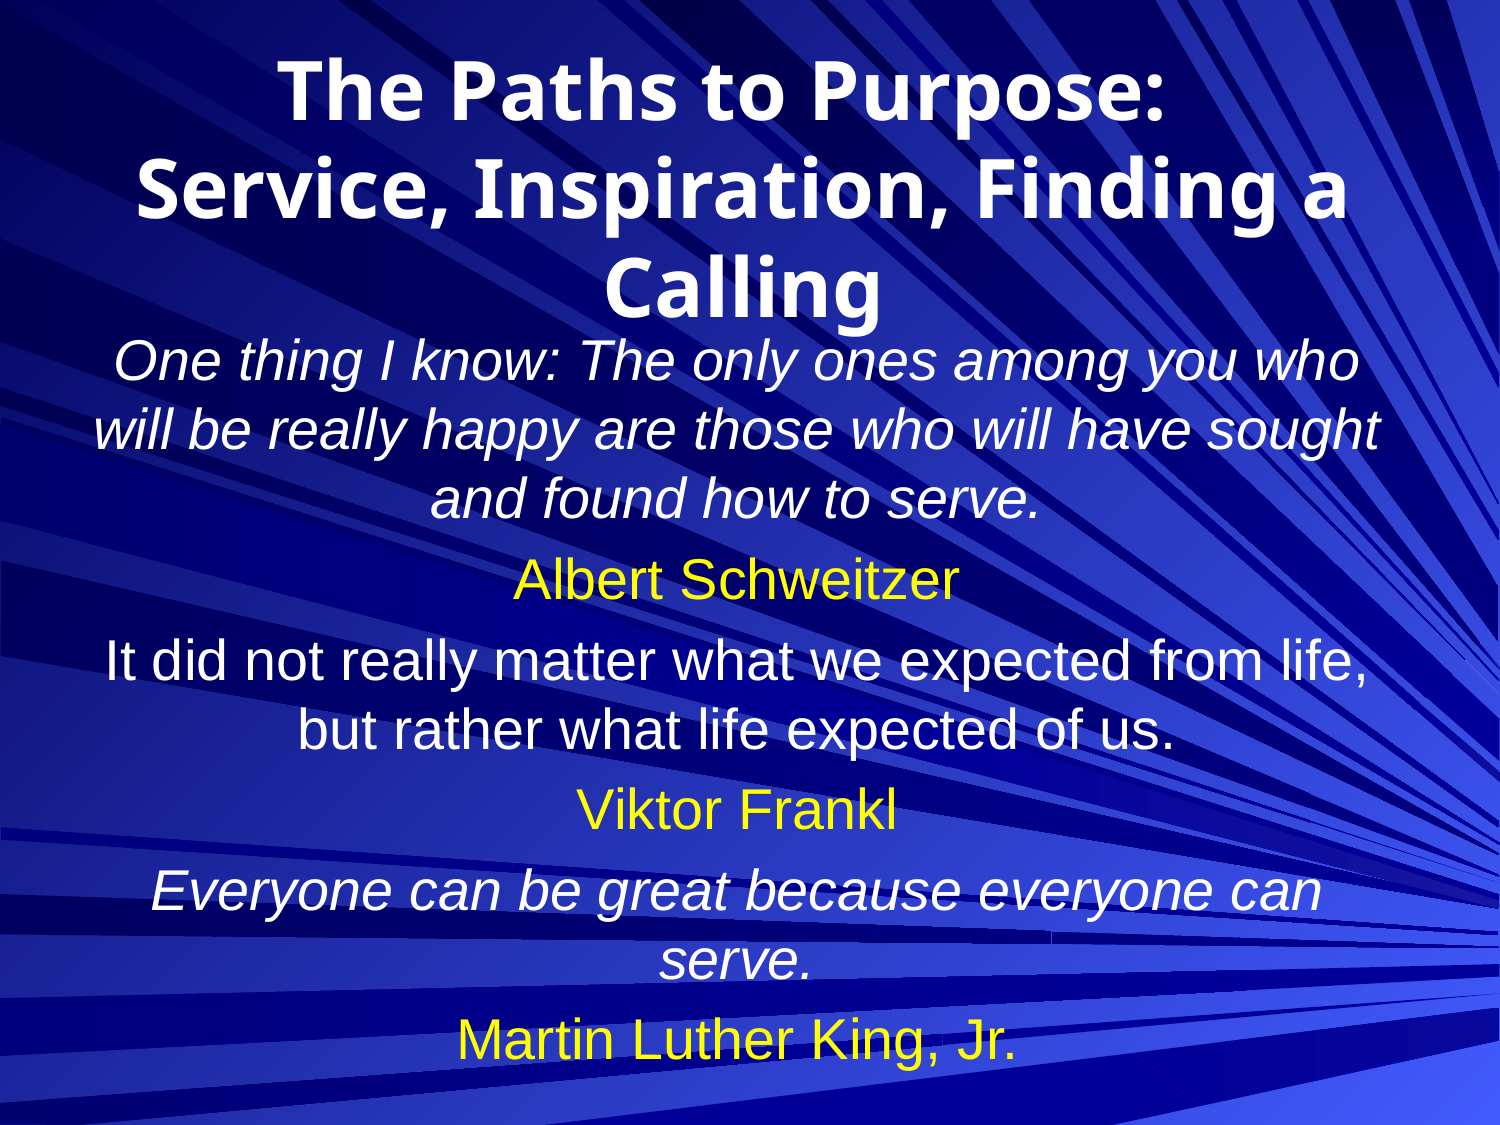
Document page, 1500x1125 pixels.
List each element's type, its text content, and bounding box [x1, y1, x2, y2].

title The Paths to Purpose: Service, Inspiration, Finding a Calling [58, 68, 1430, 304]
subtitle One thing I know: The only ones among you who will be really happy are those who will have sought and found how to serve. Albert Schweitzer It did not really matter what we expected from life, but rather what life expected of us. Viktor Frankl Everyone can be great because everyone can serve. Martin Luther King, Jr. [58, 315, 1417, 1094]
